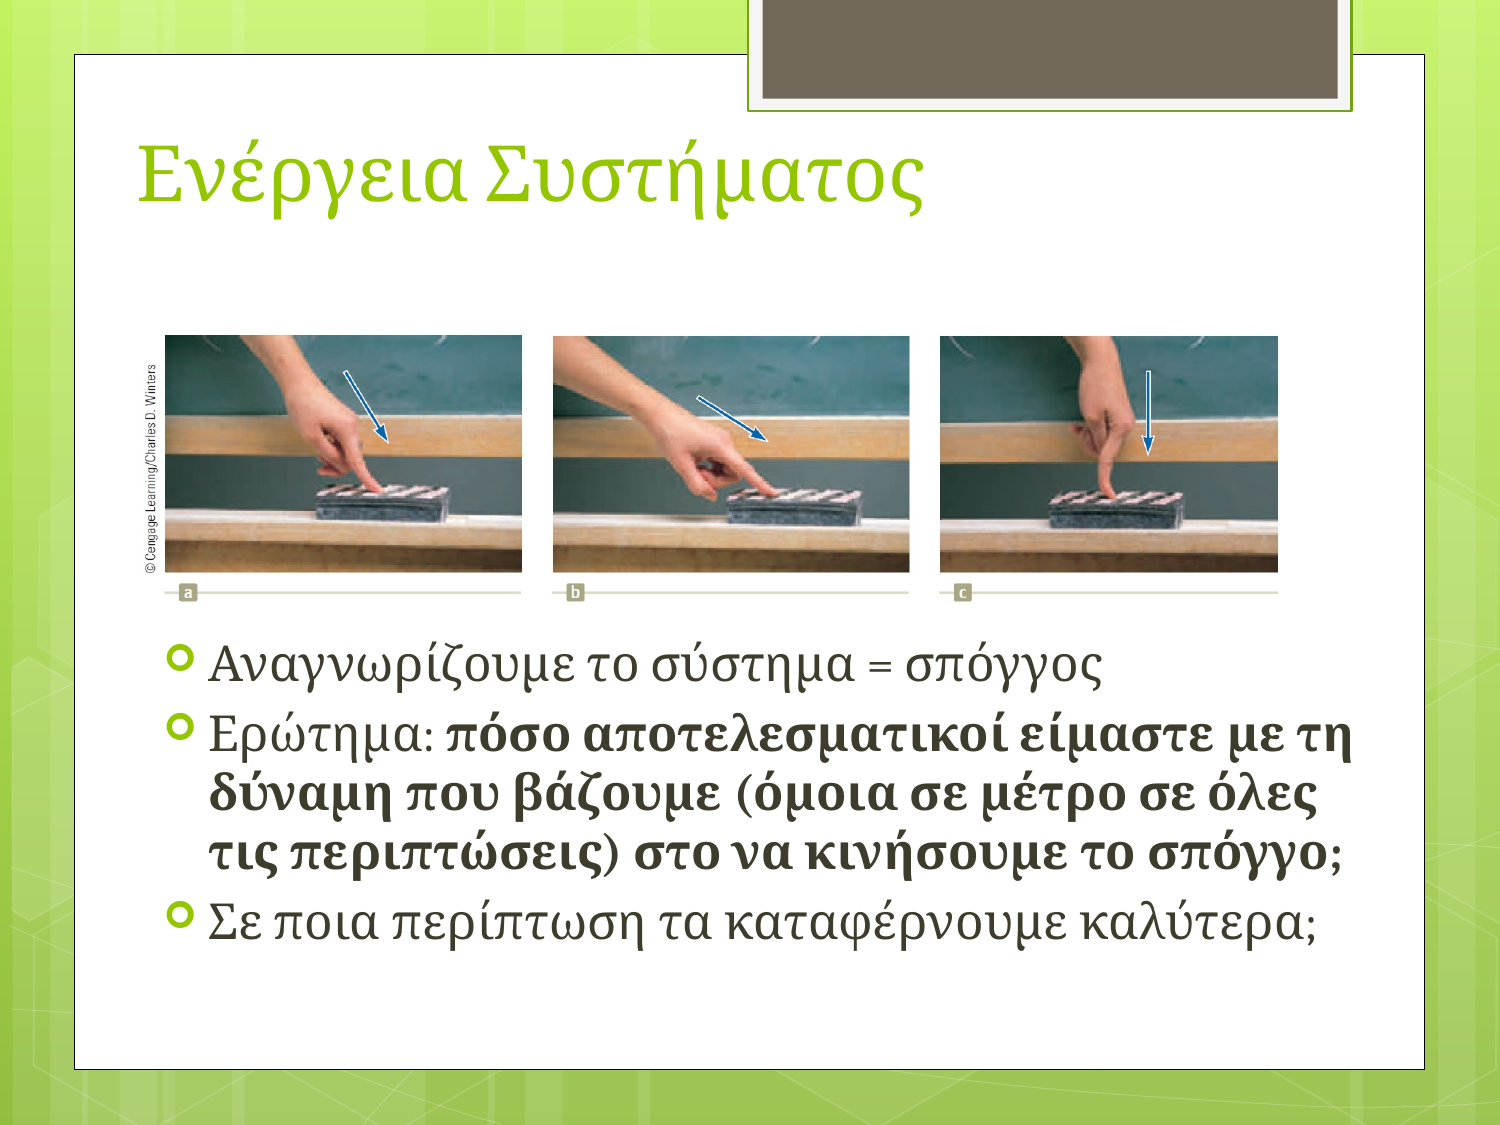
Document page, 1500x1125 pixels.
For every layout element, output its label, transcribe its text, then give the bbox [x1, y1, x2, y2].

title Ενέργεια Συστήματος [121, 116, 1338, 225]
picture [137, 303, 1288, 609]
list Αναγνωρίζουμε το σύστημα = σπόγγος Ερώτημα: πόσο αποτελεσματικοί είμαστε με τη δύναμη που βάζουμε (όμοια σε μέτρο σε όλες τις περιπτώσεις) στο να κινήσουμε το σπόγγο; Σε ποια περίπτωση τα καταφέρνουμε καλύτερα; [137, 624, 1379, 1015]
